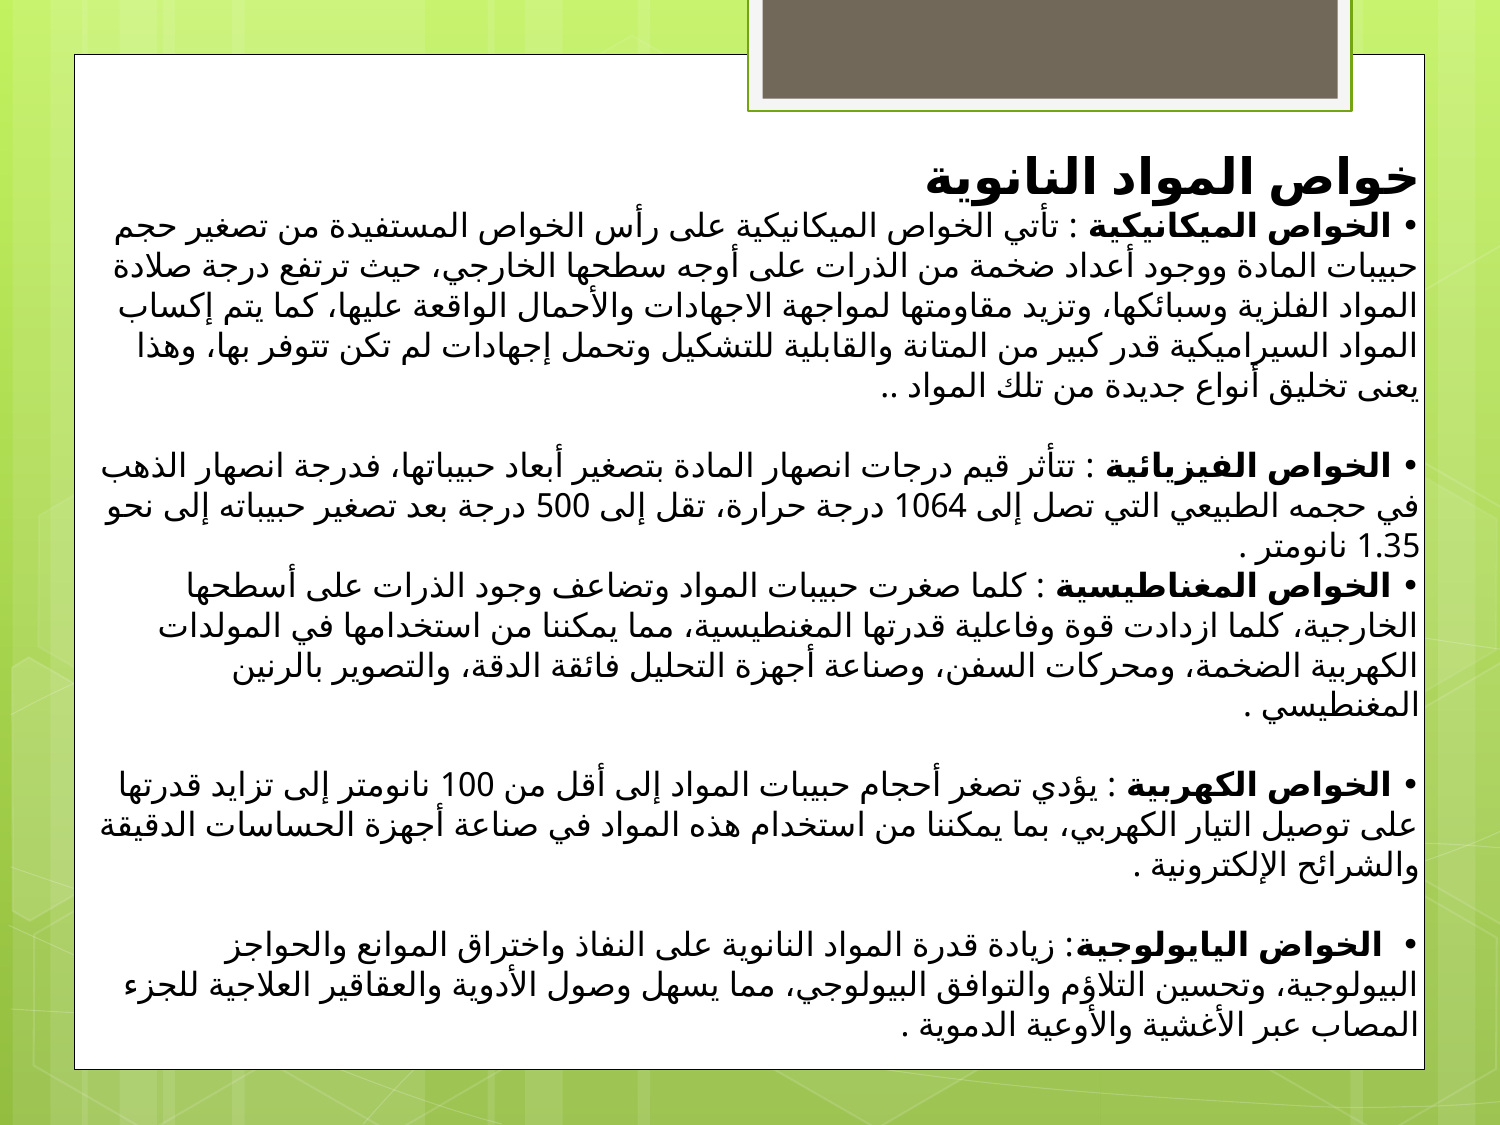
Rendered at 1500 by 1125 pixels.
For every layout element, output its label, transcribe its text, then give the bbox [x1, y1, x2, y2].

text_box خواص المواد النانوية • الخواص الميكانيكية : تأتي الخواص الميكانيكية على رأس الخواص المستفيدة من تصغير حجم حبيبات المادة ووجود أعداد ضخمة من الذرات على أوجه سطحها الخارجي، حيث ترتفع درجة صلادة المواد الفلزية وسبائكها، وتزيد مقاومتها لمواجهة الاجهادات والأحمال الواقعة عليها، كما يتم إكساب المواد السيراميكية قدر كبير من المتانة والقابلية للتشكيل وتحمل إجهادات لم تكن تتوفر بها، وهذا يعنى تخليق أنواع جديدة من تلك المواد .. • الخواص الفيزيائية : تتأثر قيم درجات انصهار المادة بتصغير أبعاد حبيباتها، فدرجة انصهار الذهب في حجمه الطبيعي التي تصل إلى 1064 درجة حرارة، تقل إلى 500 درجة بعد تصغير حبيباته إلى نحو 1.35 نانومتر . • الخواص المغناطيسية : كلما صغرت حبيبات المواد وتضاعف وجود الذرات على أسطحها الخارجية، كلما ازدادت قوة وفاعلية قدرتها المغنطيسية، مما يمكننا من استخدامها في المولدات الكهربية الضخمة، ومحركات السفن، وصناعة أجهزة التحليل فائقة الدقة، والتصوير بالرنين المغنطيسي . • الخواص الكهربية : يؤدي تصغر أحجام حبيبات المواد إلى أقل من 100 نانومتر إلى تزايد قدرتها على توصيل التيار الكهربي، بما يمكننا من استخدام هذه المواد في صناعة أجهزة الحساسات الدقيقة والشرائح الإلكترونية . • الخواض اليايولوجية: زيادة قدرة المواد النانوية على النفاذ واختراق الموانع والحواجز البيولوجية، وتحسين التلاؤم والتوافق البيولوجي، مما يسهل وصول الأدوية والعقاقير العلاجية للجزء المصاب عبر الأغشية والأوعية الدموية . [76, 137, 1436, 1096]
